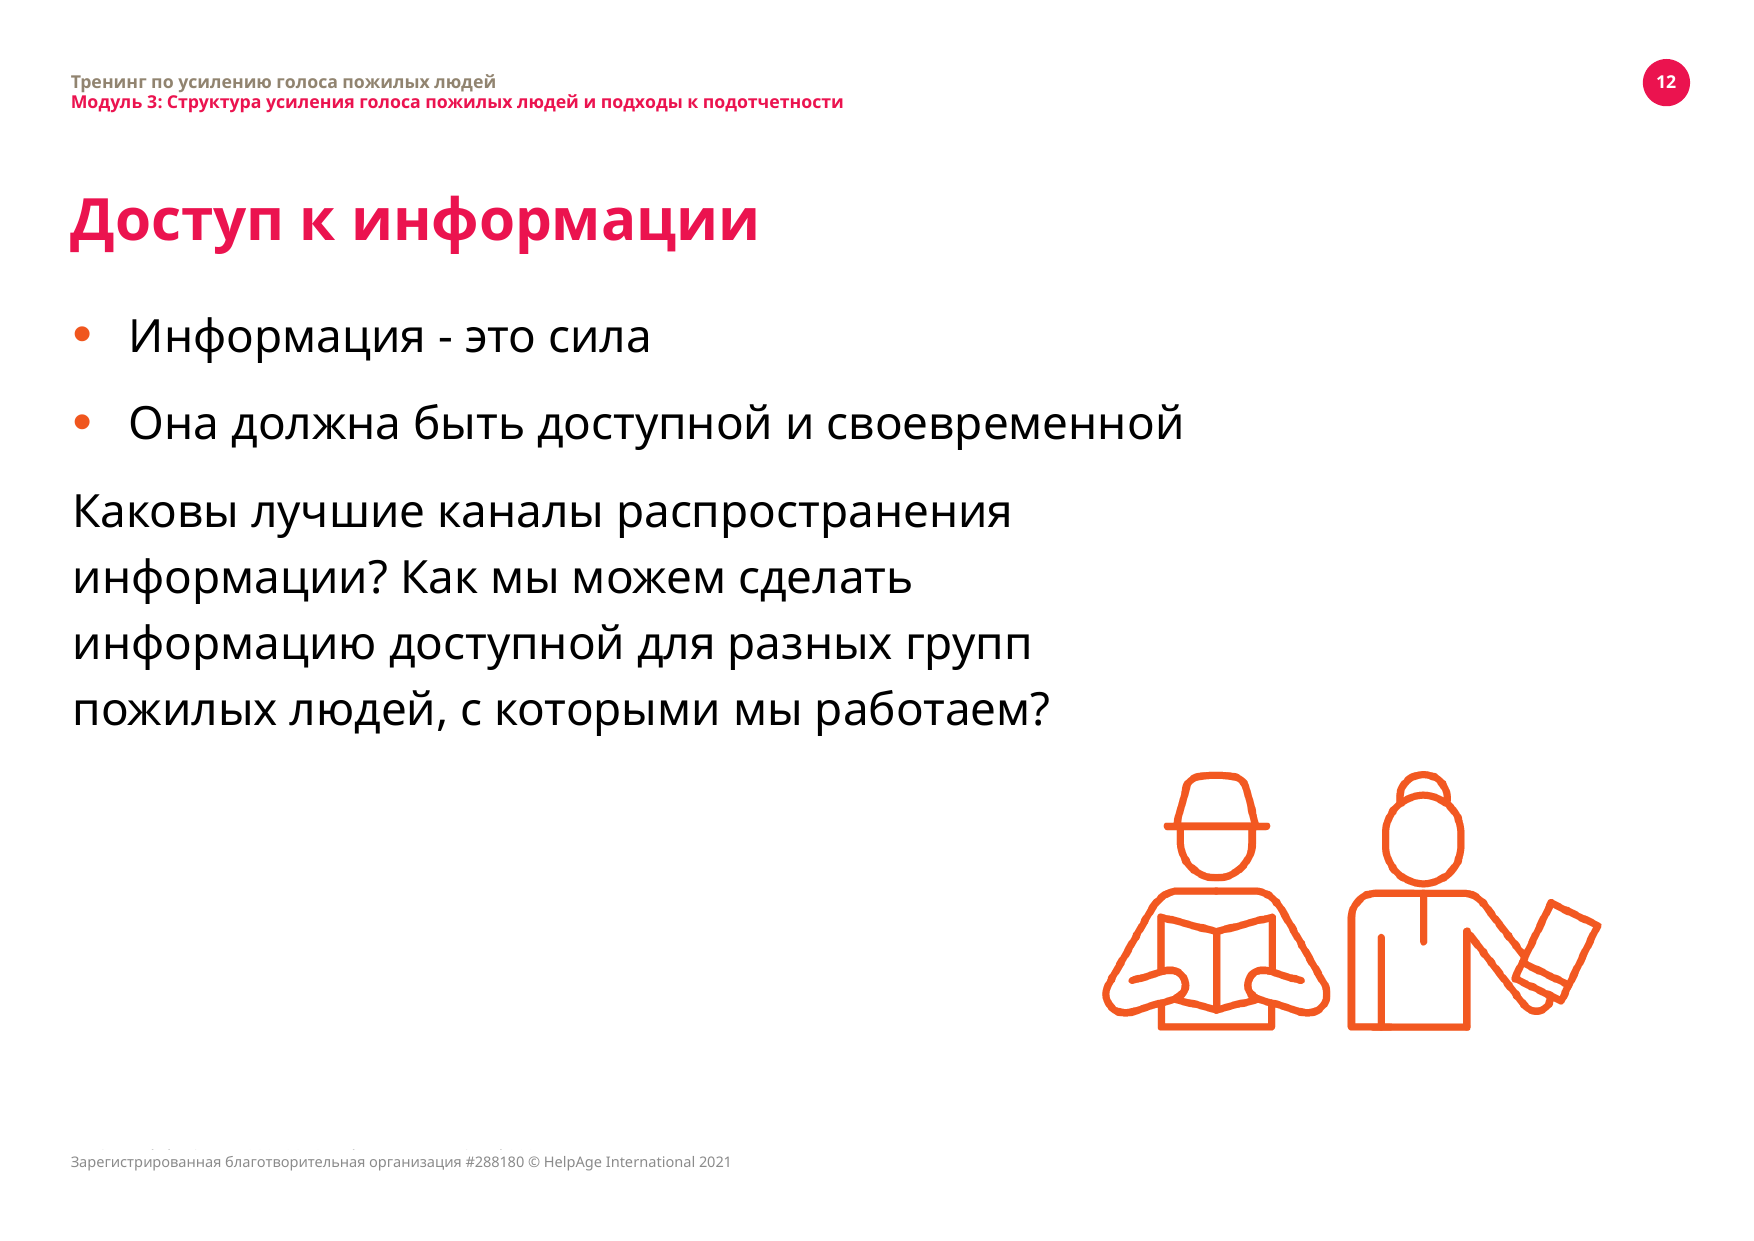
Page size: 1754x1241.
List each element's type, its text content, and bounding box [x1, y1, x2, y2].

slide_number 12 [1642, 71, 1690, 105]
picture [1091, 764, 1603, 1033]
footer Тренинг по усилению голоса пожилых людей Модуль 3: Структура усиления голоса пожилых людей и подходы к подотчетности [70, 70, 997, 138]
list Информация - это сила Она должна быть доступной и своевременной Каковы лучшие каналы распространения информации? Как мы можем сделать информацию доступной для разных групп пожилых людей, с которыми мы работаем? [70, 295, 1204, 1083]
title Доступ к информации [70, 182, 1458, 298]
text_box Зарегистрированная благотворительная организация #288180 © HelpAge International 2021 [70, 1149, 840, 1188]
